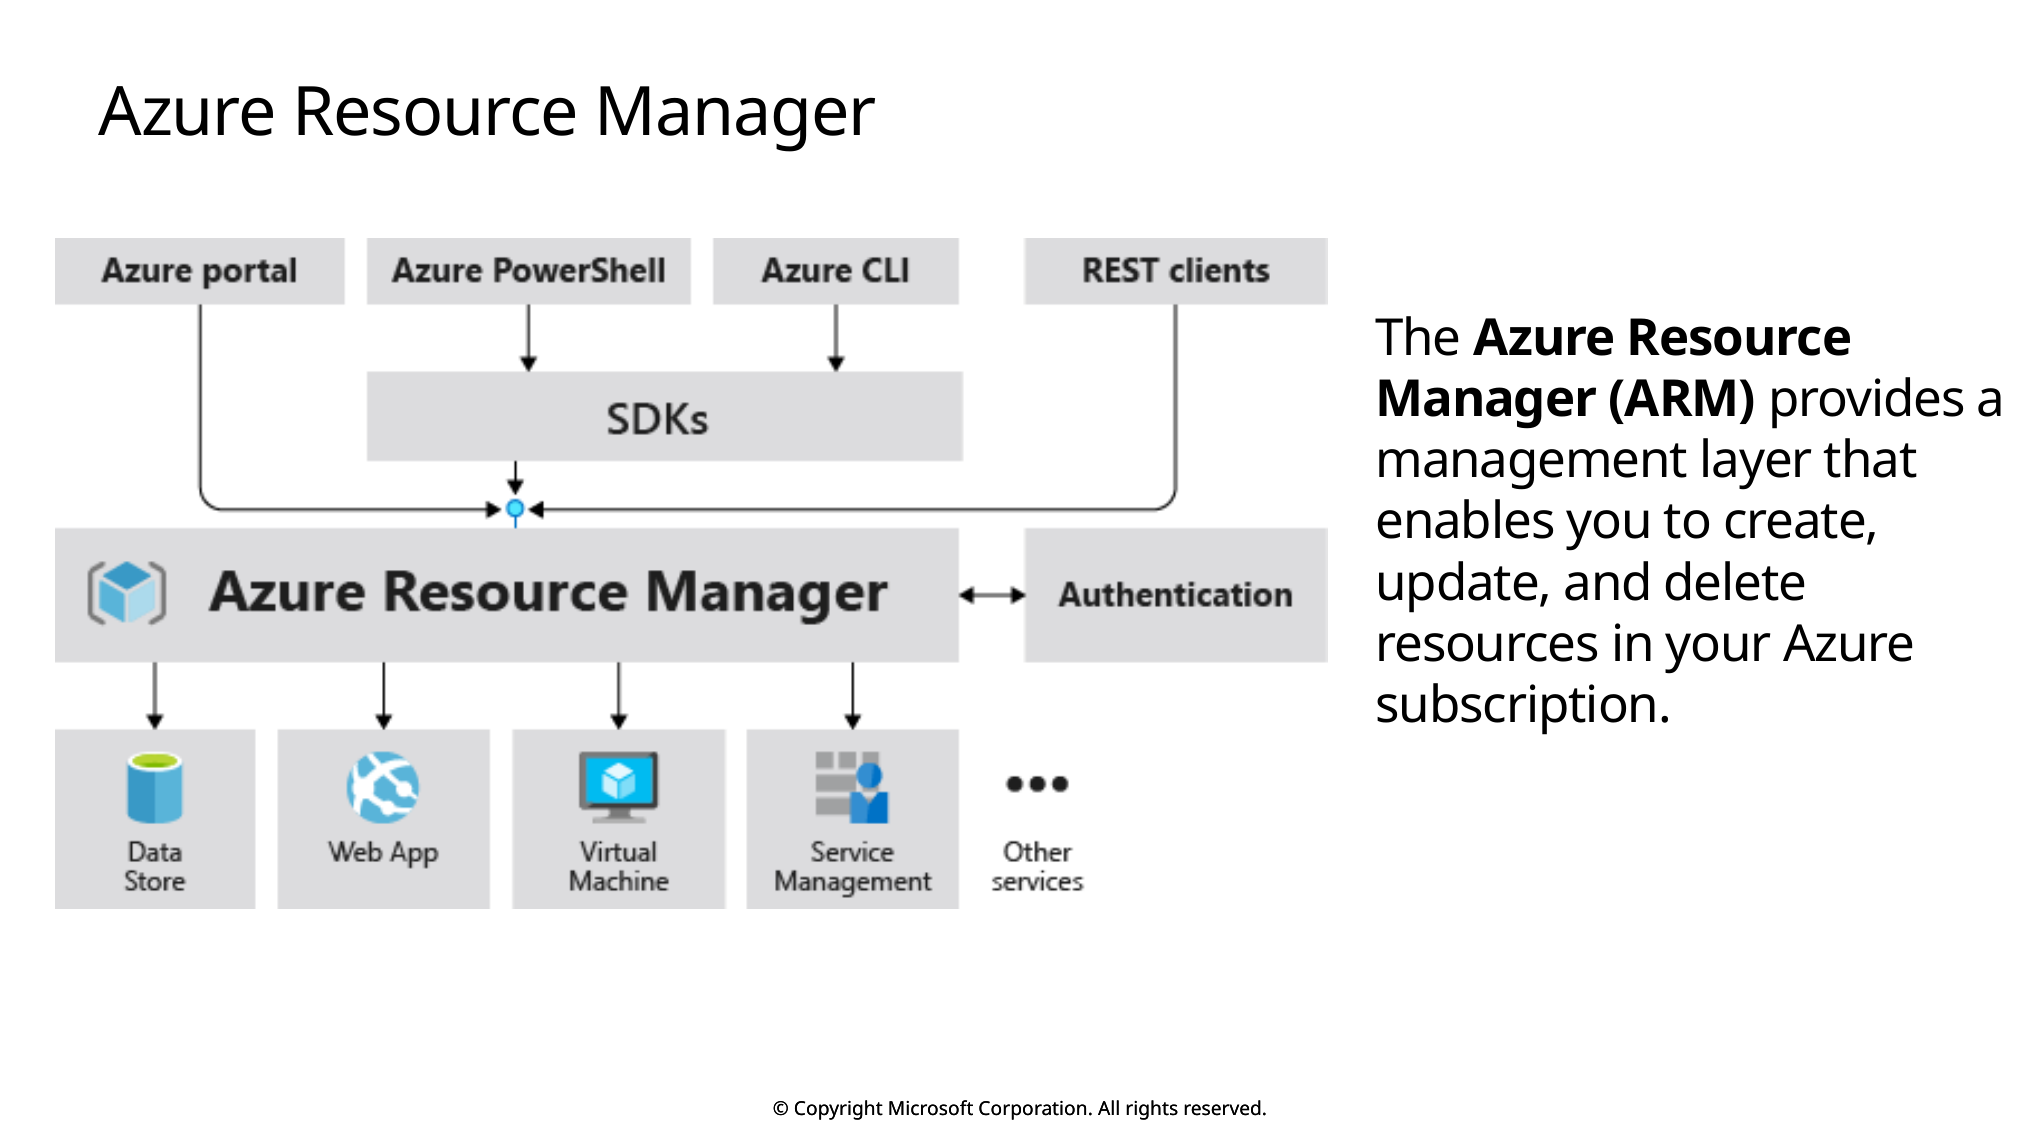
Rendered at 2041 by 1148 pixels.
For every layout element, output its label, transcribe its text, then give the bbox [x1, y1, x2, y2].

picture [54, 238, 1329, 909]
text_box © Copyright Microsoft Corporation. All rights reserved. [675, 1096, 1365, 1120]
title Azure Resource Manager [98, 76, 1943, 151]
list The Azure Resource Manager (ARM) provides a management layer that enables you to create, update, and delete resources in your Azure subscription. [1375, 304, 2026, 708]
